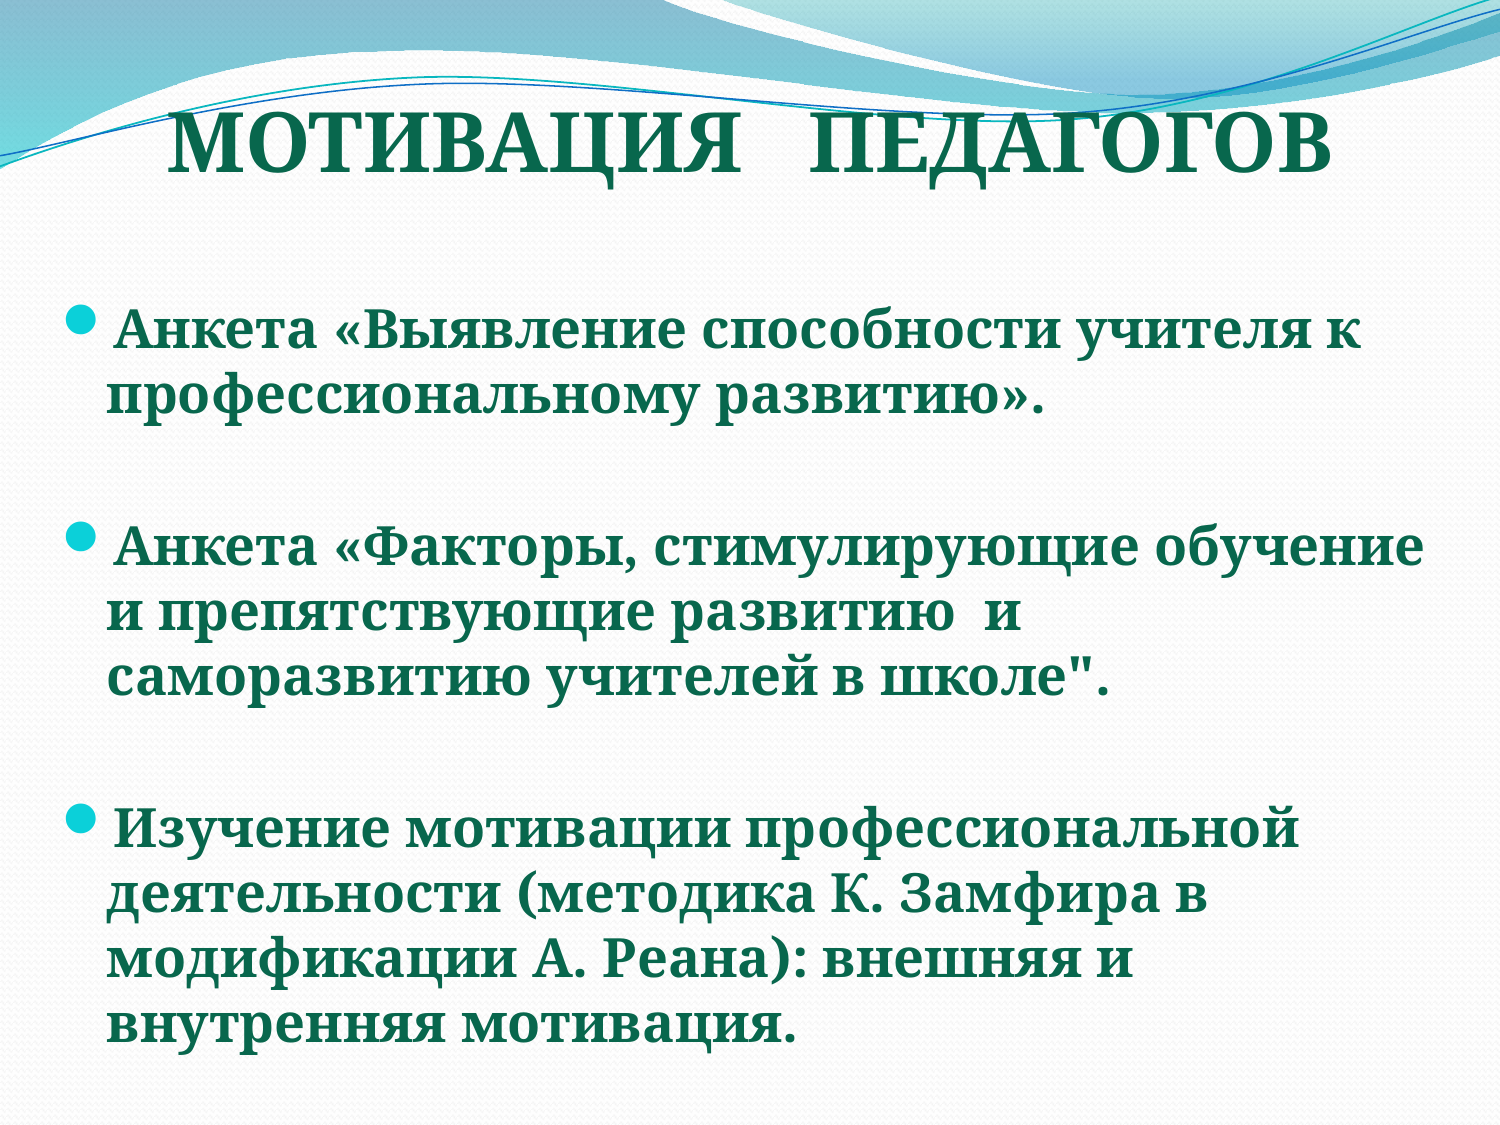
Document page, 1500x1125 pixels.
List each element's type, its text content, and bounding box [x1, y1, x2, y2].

title МОТИВАЦИЯ ПЕДАГОГОВ [35, 82, 1465, 190]
list Анкета «Выявление способности учителя к профессиональному развитию». Анкета «Факторы, стимулирующие обучение и препятствующие развитию и саморазвитию учителей в школе". Изучение мотивации профессиональной деятельности (методика К. Замфира в модификации А. Реана): внешняя и внутренняя мотивация. [46, 210, 1465, 1079]
